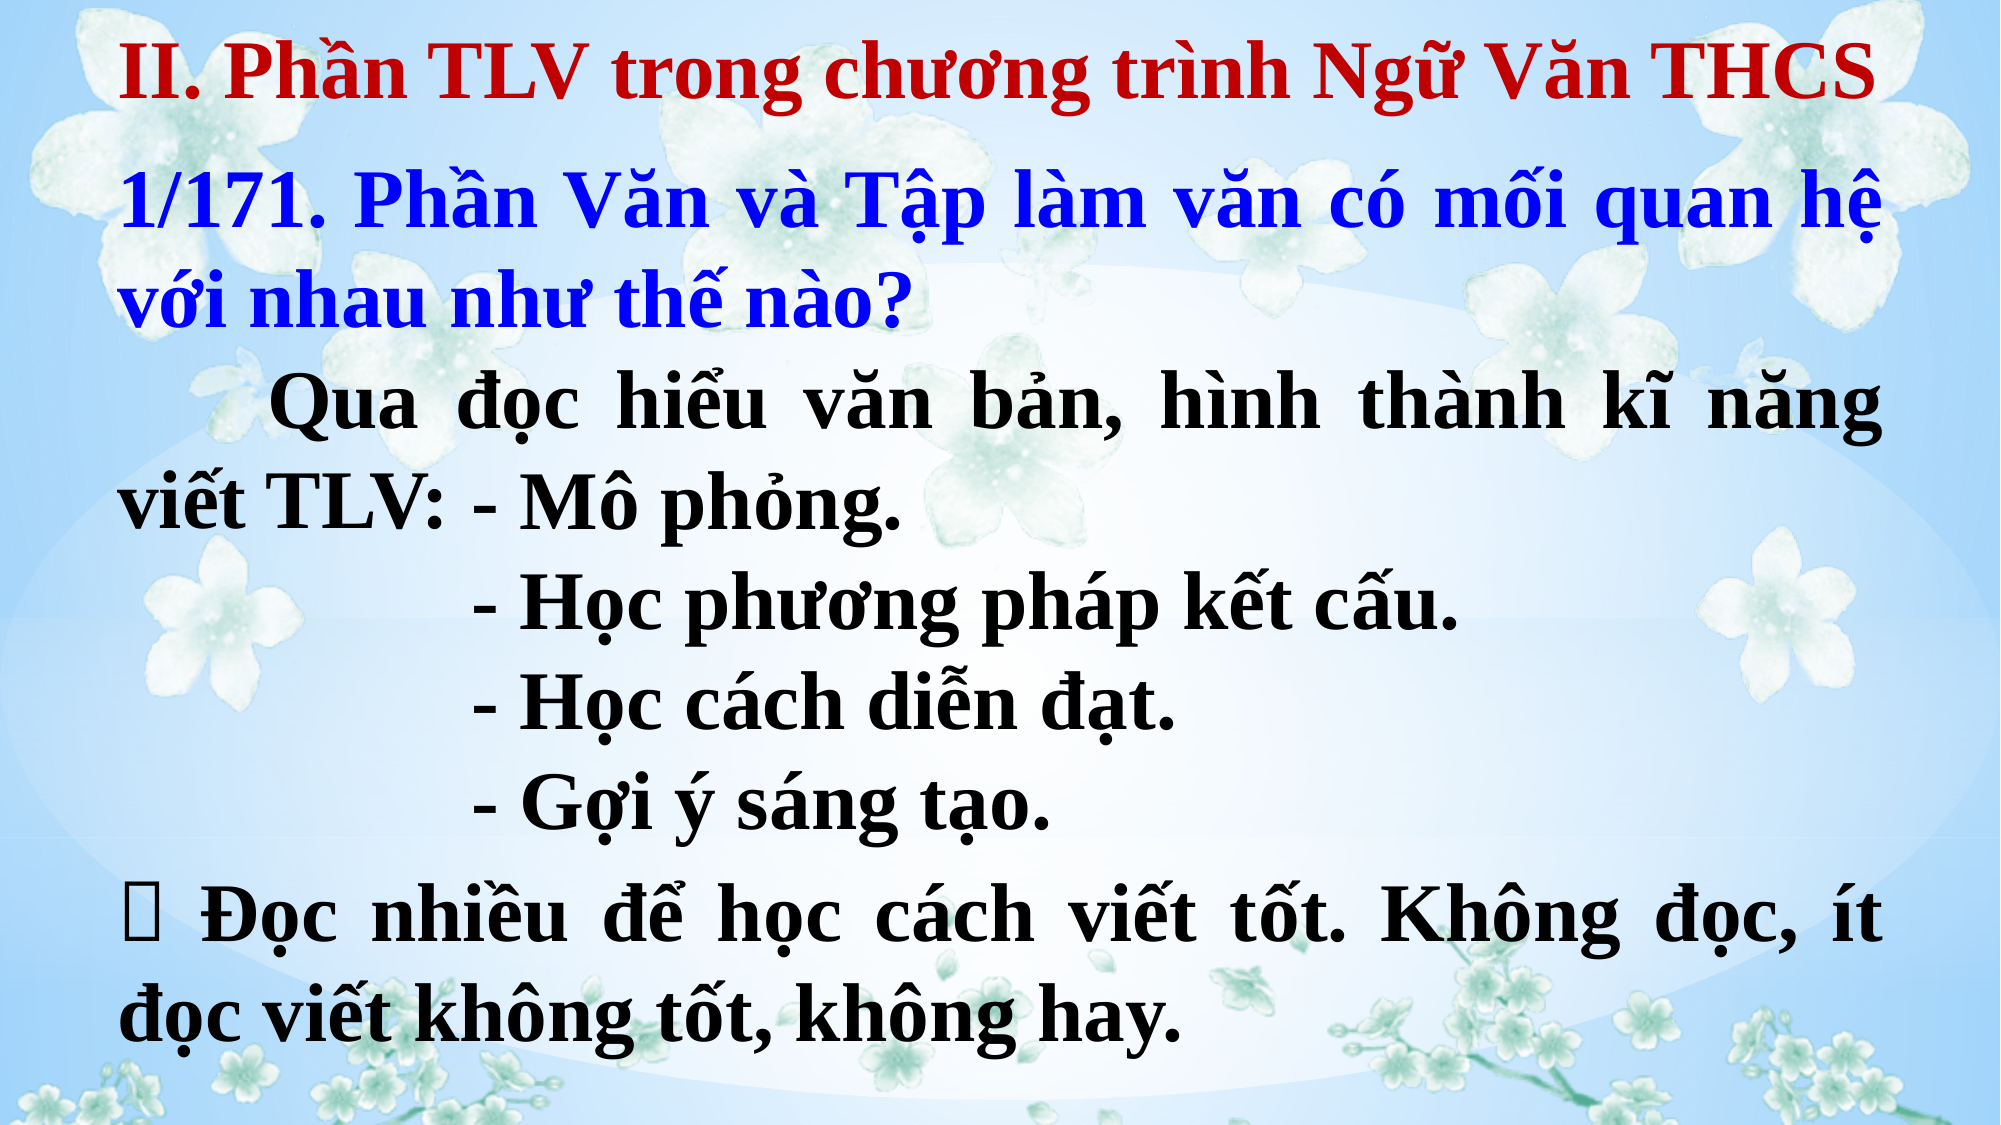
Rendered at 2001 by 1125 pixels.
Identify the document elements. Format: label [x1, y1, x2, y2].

text_box [0, 0, 2000, 1125]
